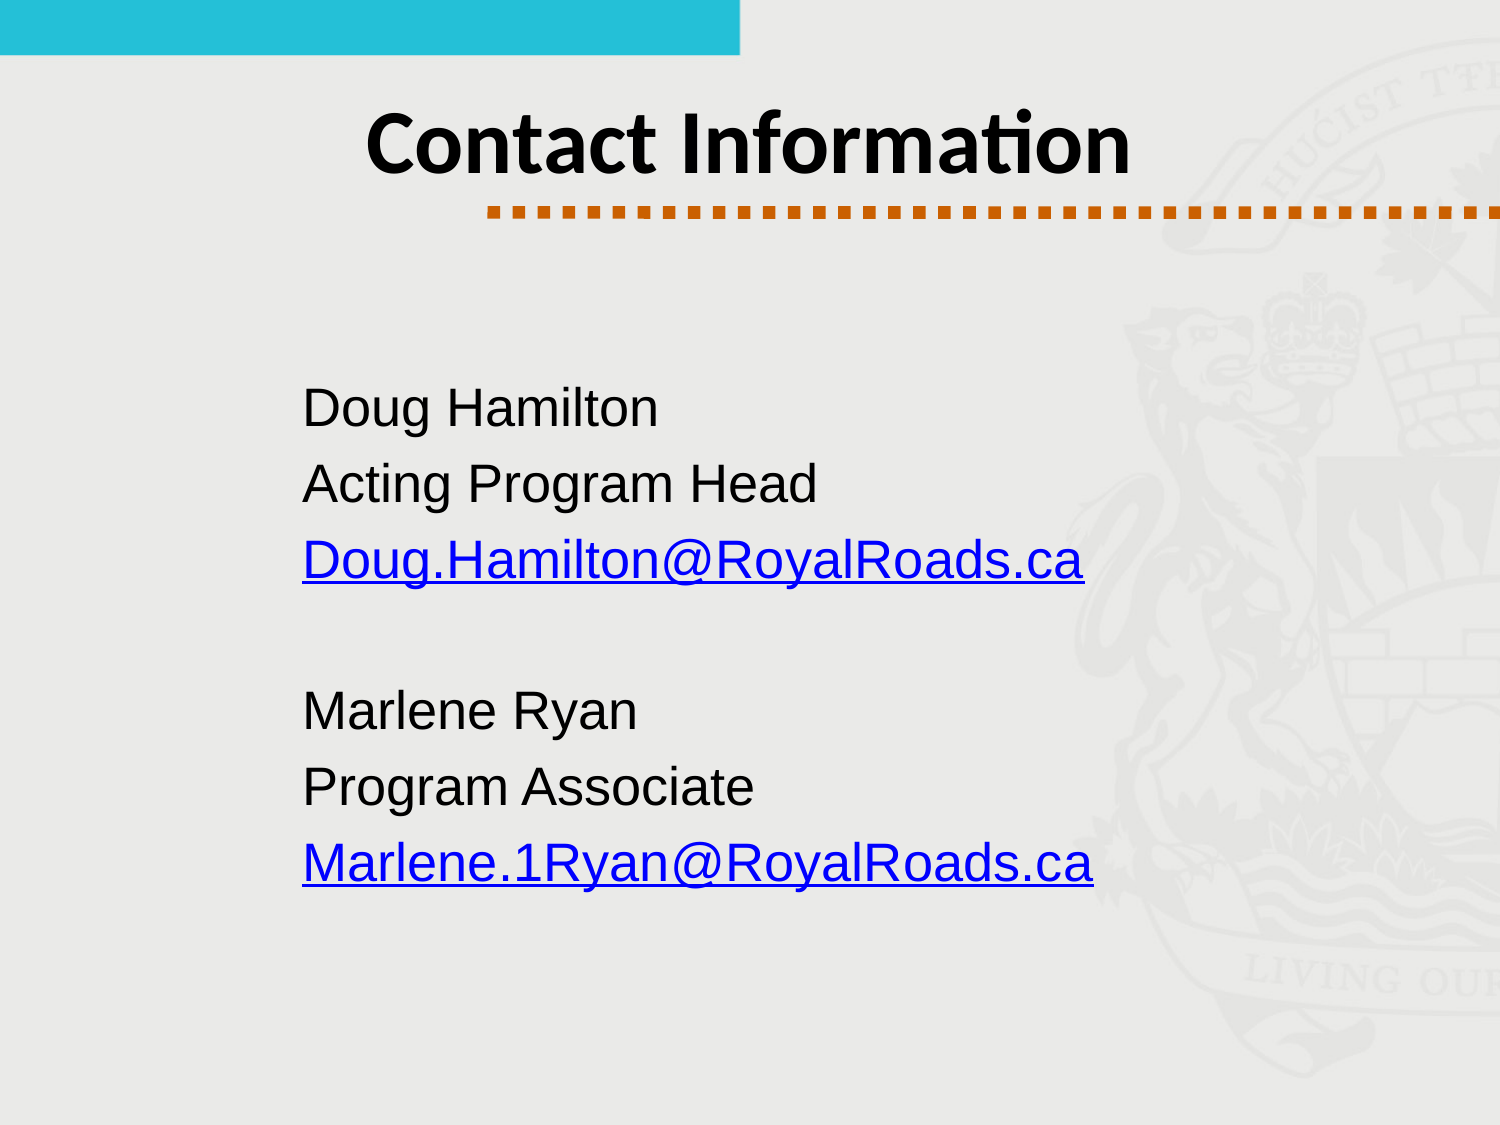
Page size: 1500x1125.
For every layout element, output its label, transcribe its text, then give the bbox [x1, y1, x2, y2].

picture [0, 0, 1500, 1125]
list Doug Hamilton Acting Program Head Doug.Hamilton@RoyalRoads.ca Marlene Ryan Program Associate Marlene.1Ryan@RoyalRoads.ca [287, 312, 1175, 900]
title Contact Information [75, 75, 1425, 263]
